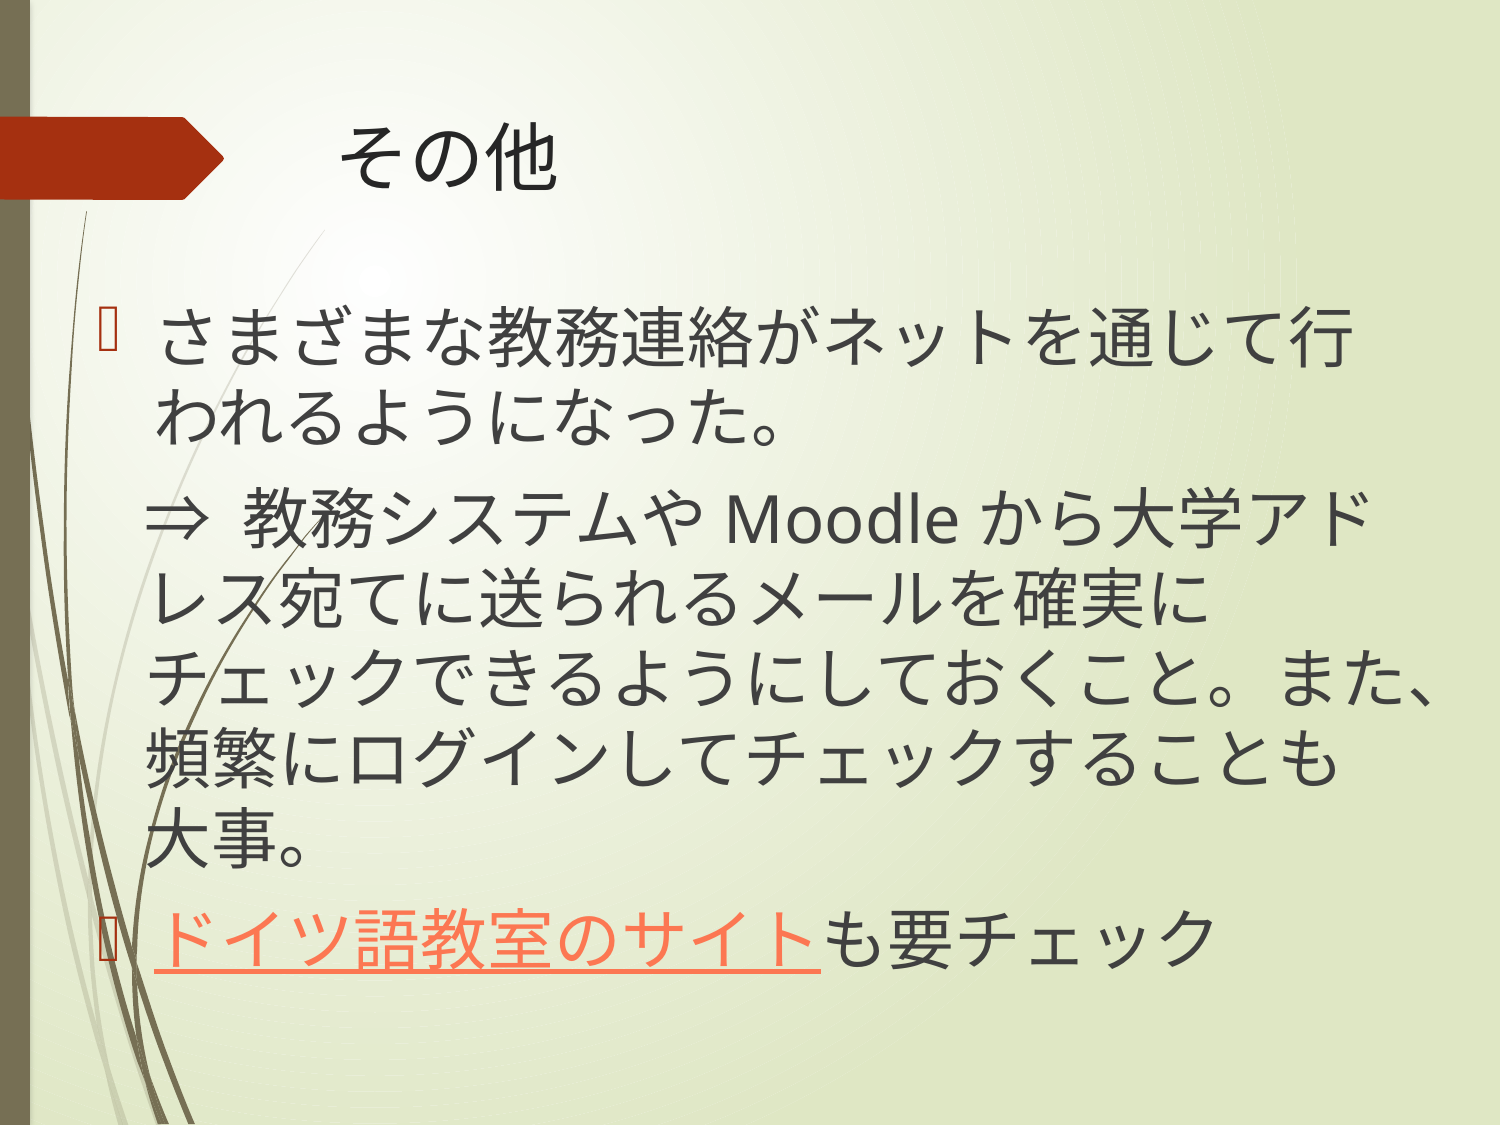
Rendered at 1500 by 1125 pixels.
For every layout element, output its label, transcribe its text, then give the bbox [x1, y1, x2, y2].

title その他 [319, 102, 1400, 287]
list さまざまな教務連絡がネットを通じて行われるようになった。 ⇒ 教務システムやMoodleから大学アドレス宛てに送られるメールを確実にチェックできるようにしておくこと。また、頻繁にログインしてチェックすることも大事。 ドイツ語教室のサイトも要チェック [82, 287, 1425, 1071]
